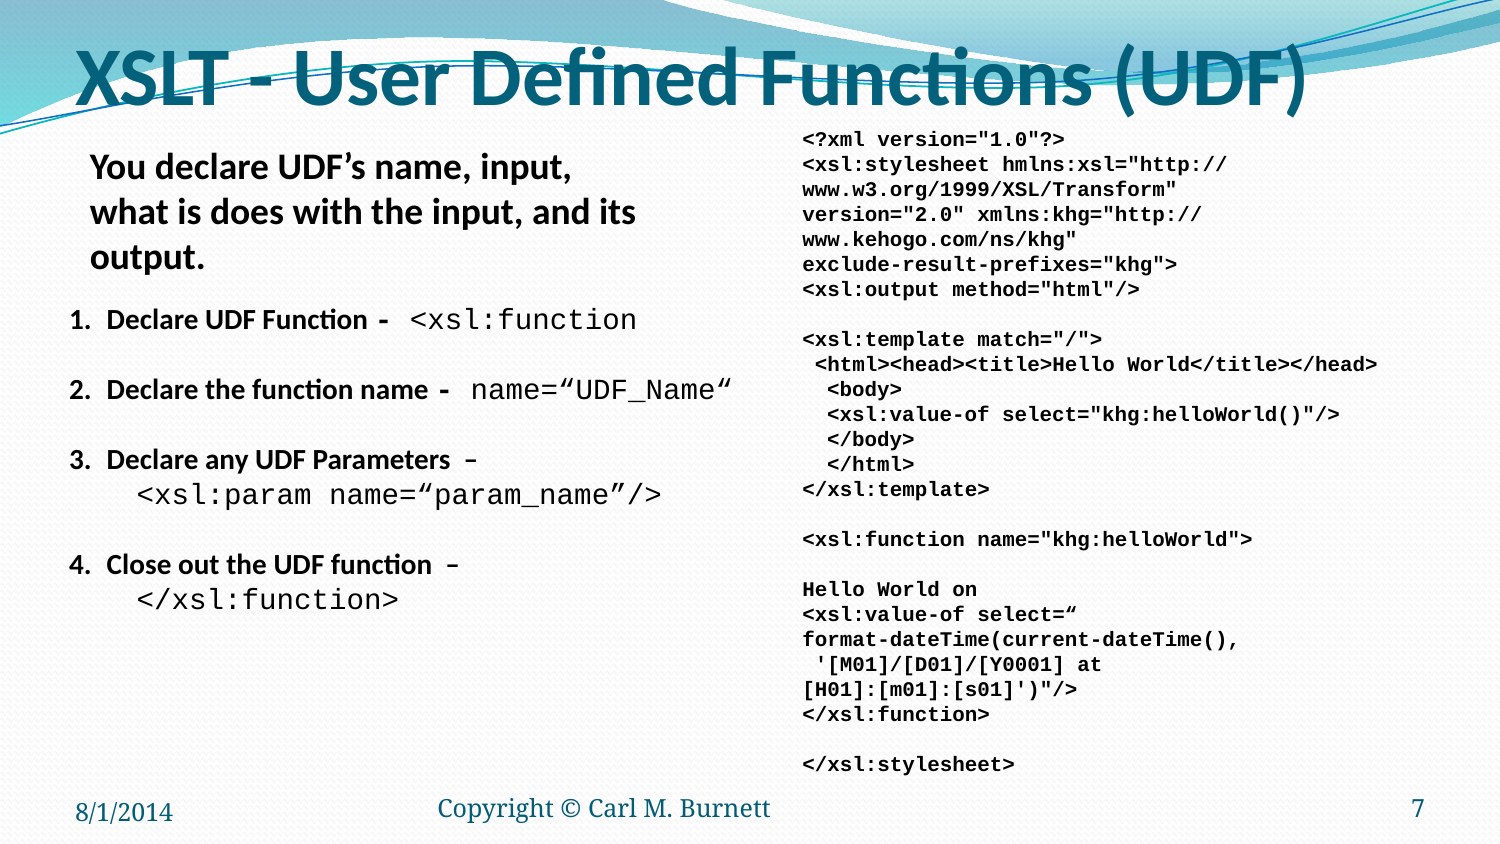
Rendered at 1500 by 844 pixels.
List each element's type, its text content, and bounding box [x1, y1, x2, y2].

slide_number 7 [1299, 783, 1425, 827]
title XSLT - User Defined Functions (UDF) [75, 34, 1425, 122]
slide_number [75, 782, 425, 827]
footer Copyright © Carl M. Burnett [437, 782, 988, 827]
text_box <?xml version="1.0"?> <xsl:stylesheet hmlns:xsl="http:// www.w3.org/1999/XSL/Transform" version="2.0" xmlns:khg="http:// www.kehogo.com/ns/khg" exclude-result-prefixes="khg"> <xsl:output method="html"/> <xsl:template match="/"> <html><head><title>Hello World</title></head> <body> <xsl:value-of select="khg:helloWorld()"/> </body> </html> </xsl:template> <xsl:function name="khg:helloWorld"> Hello World on <xsl:value-of select=“ format-dateTime(current-dateTime(), '[M01]/[D01]/[Y0001] at [H01]:[m01]:[s01]')"/> </xsl:function> </xsl:stylesheet> [787, 118, 1463, 783]
text_box You declare UDF’s name, input, what is does with the input, and its output. [75, 134, 670, 284]
text_box Declare UDF Function - <xsl:function Declare the function name - name=“UDF_Name“ Declare any UDF Parameters – <xsl:param name=“param_name”/> Close out the UDF function – </xsl:function> [54, 293, 749, 623]
